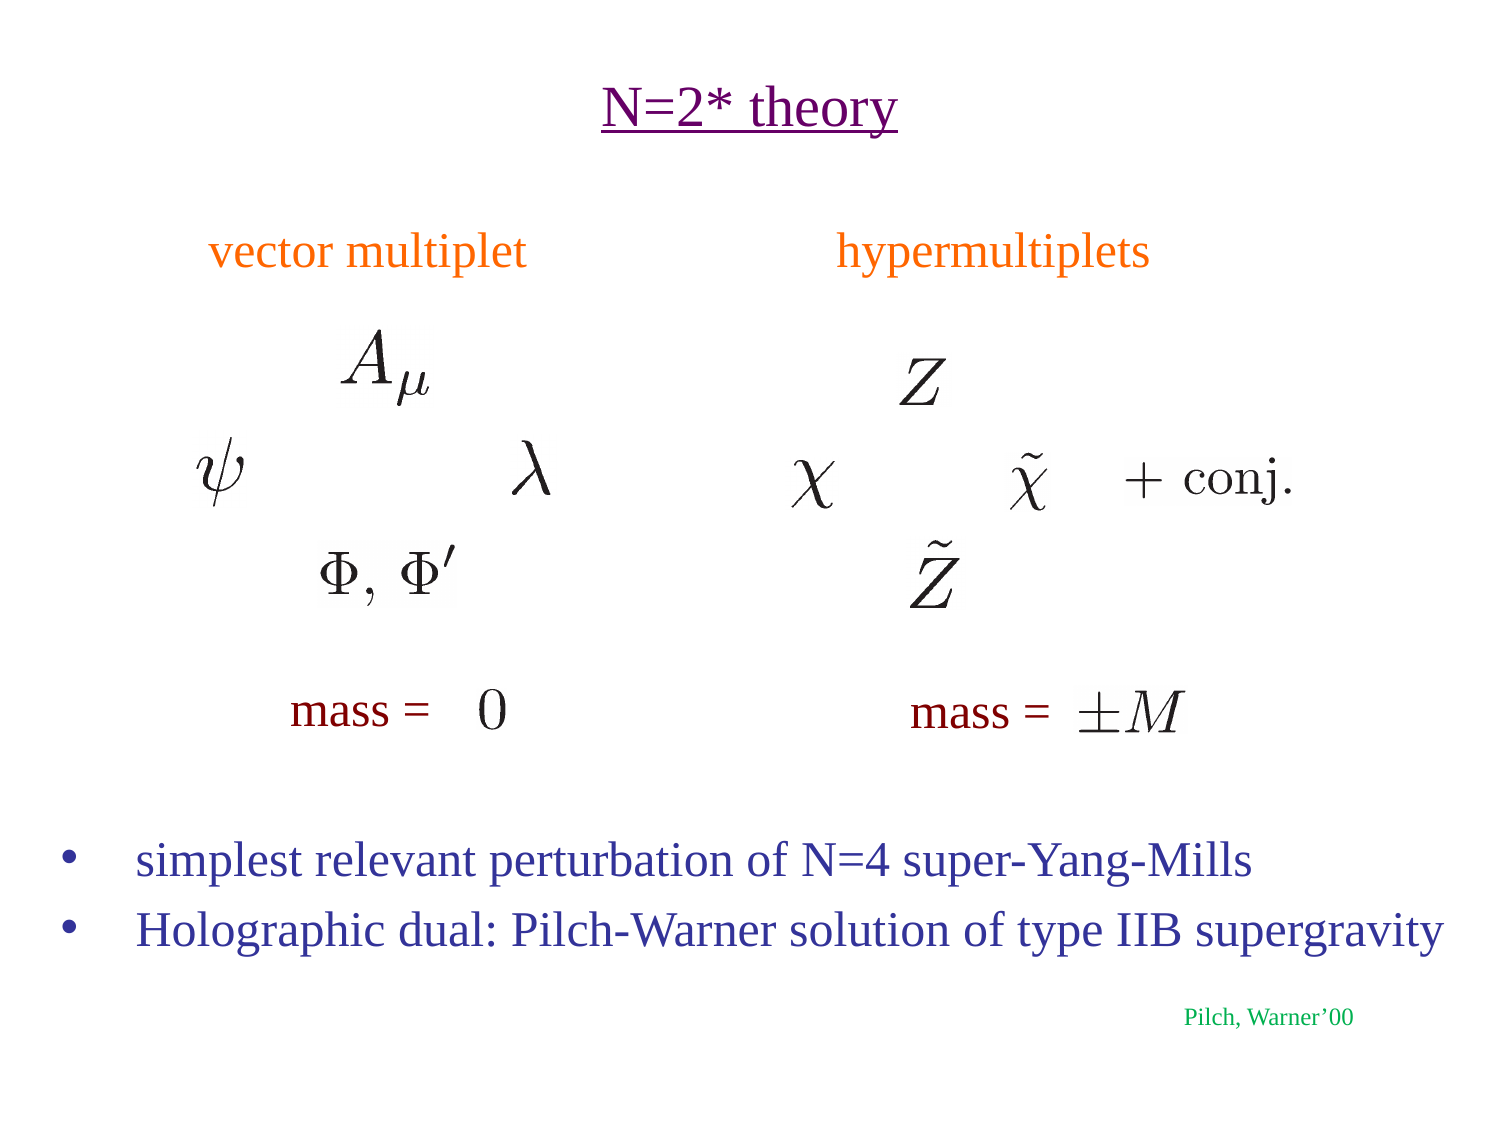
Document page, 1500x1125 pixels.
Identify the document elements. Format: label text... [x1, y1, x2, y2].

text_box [191, 210, 557, 748]
title N=2* theory [74, 44, 1426, 162]
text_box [785, 209, 1292, 749]
text_box Pilch, Warner’00 [1169, 992, 1370, 1038]
text_box simplest relevant perturbation of N=4 super-Yang-Mills Holographic dual: Pilch-Warner solution of type IIB supergravity [45, 819, 1461, 964]
